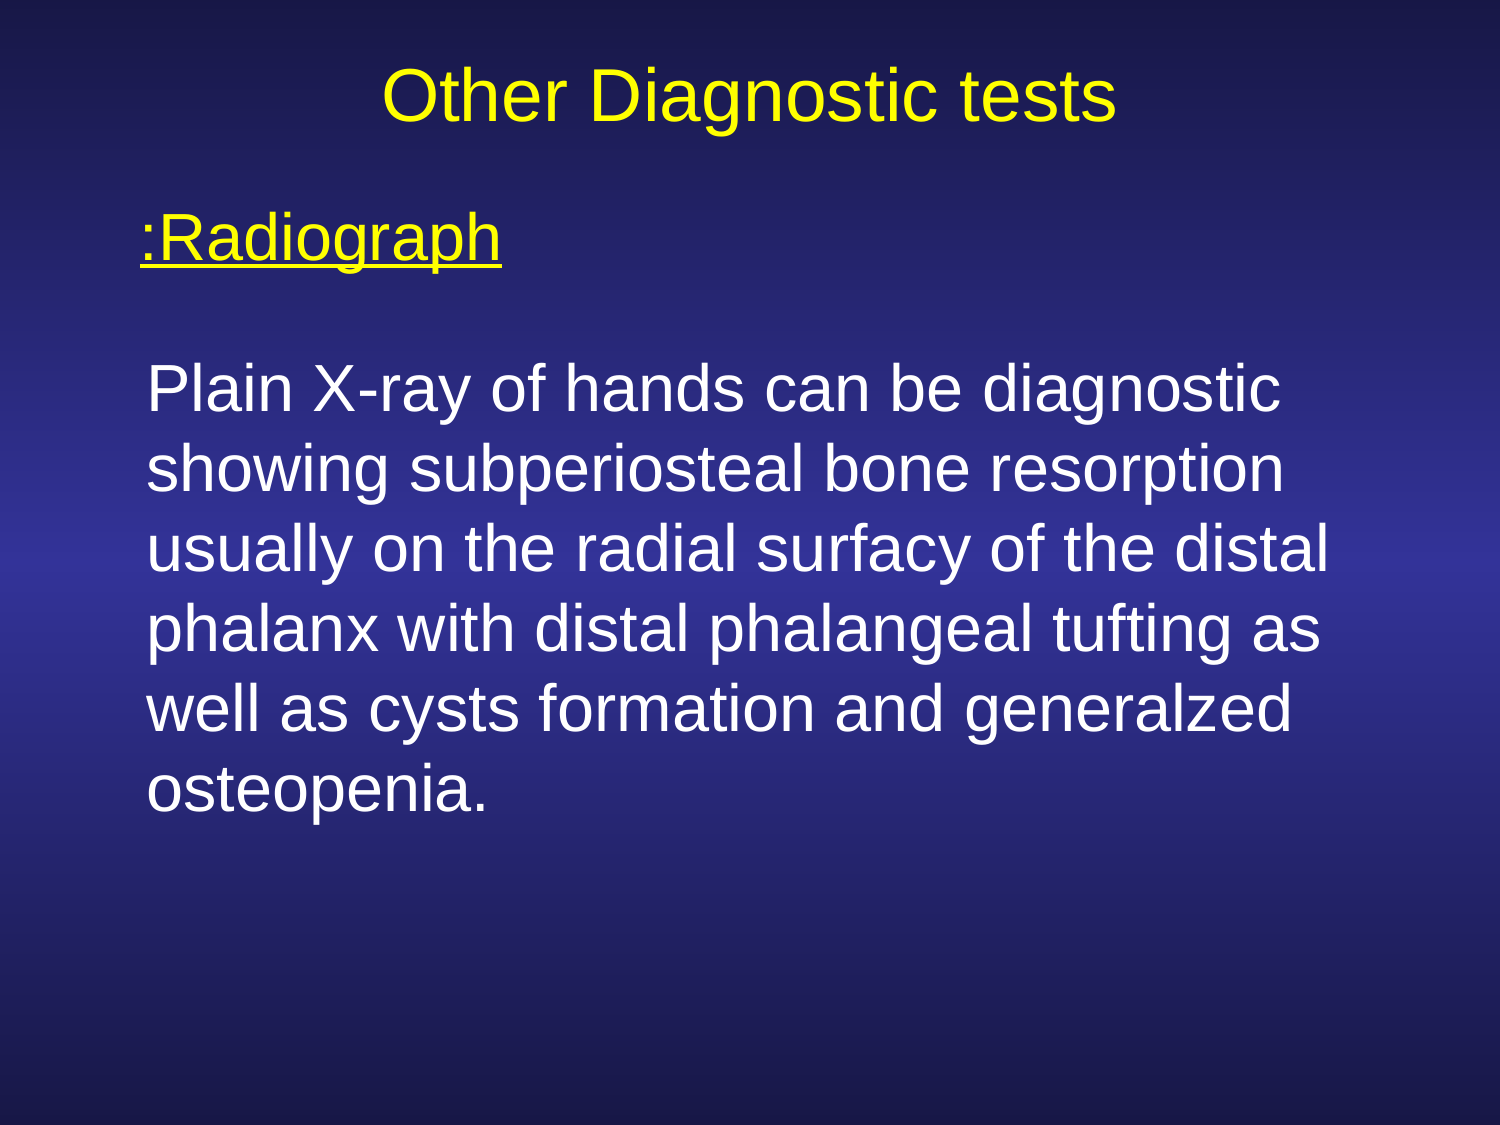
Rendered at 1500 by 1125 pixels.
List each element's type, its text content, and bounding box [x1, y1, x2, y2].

text_box Radiograph: [124, 187, 1475, 280]
title Other Diagnostic tests [74, 44, 1426, 138]
list Plain X-ray of hands can be diagnostic showing subperiosteal bone resorption usually on the radial surfacy of the distal phalanx with distal phalangeal tufting as well as cysts formation and generalzed osteopenia. [74, 337, 1426, 1006]
